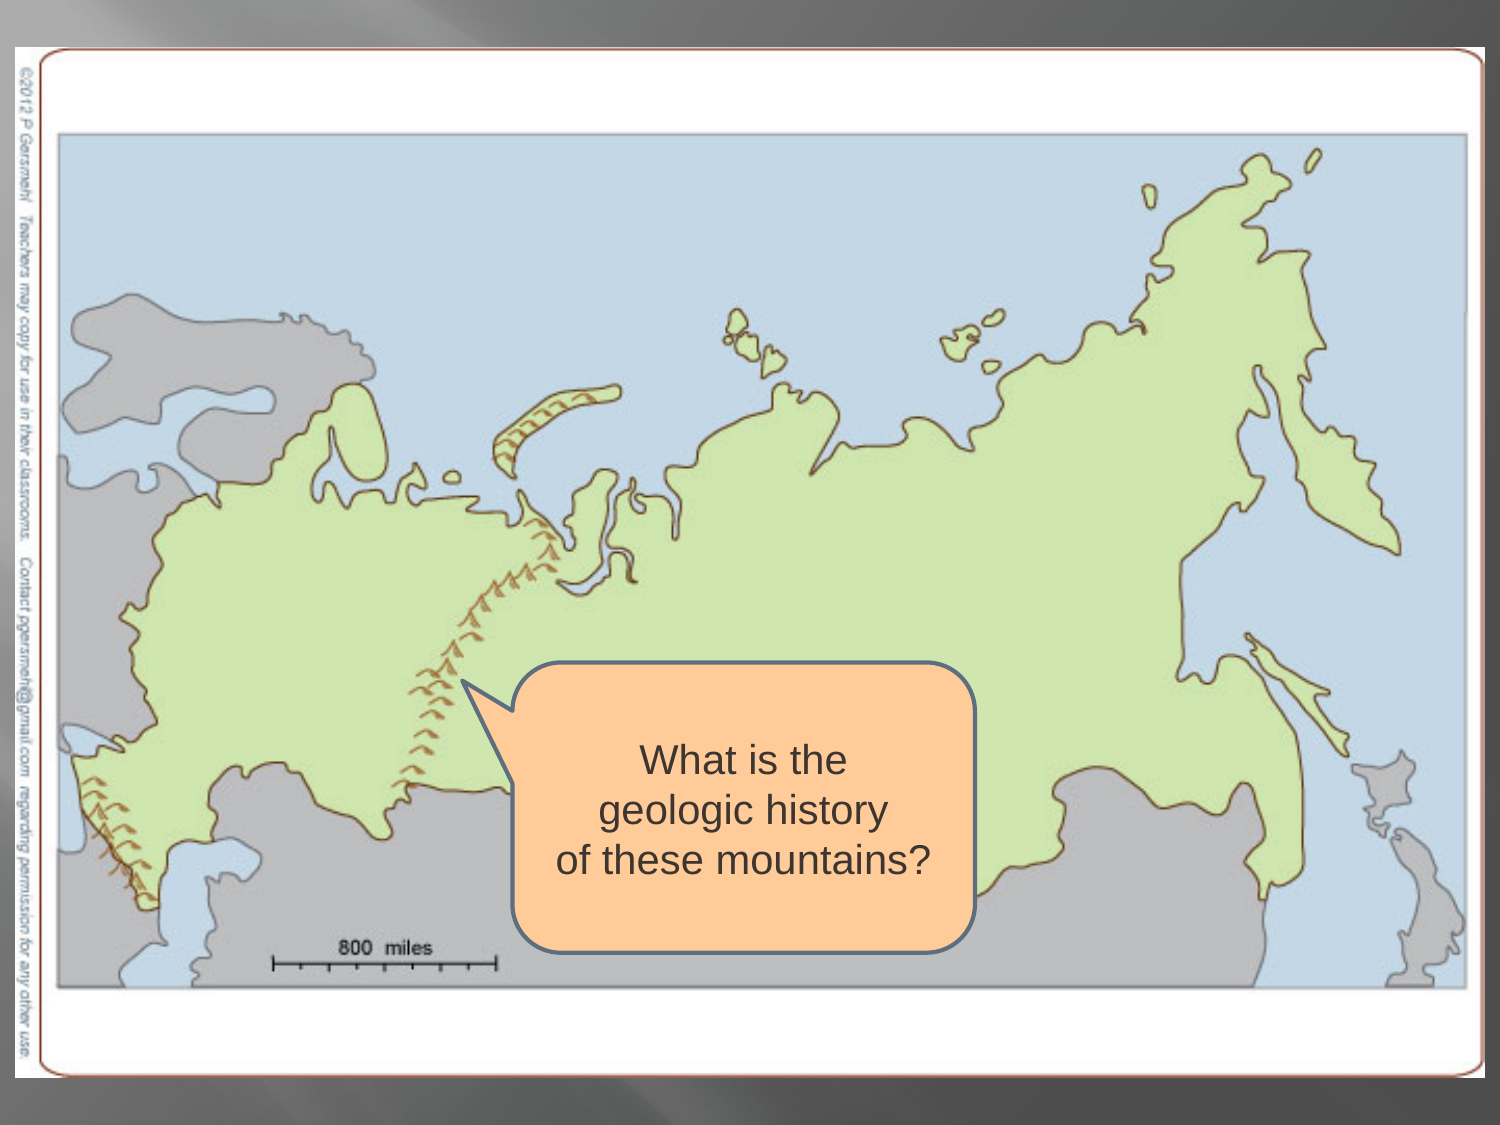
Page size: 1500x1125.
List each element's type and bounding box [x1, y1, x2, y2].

picture [15, 46, 1485, 1078]
